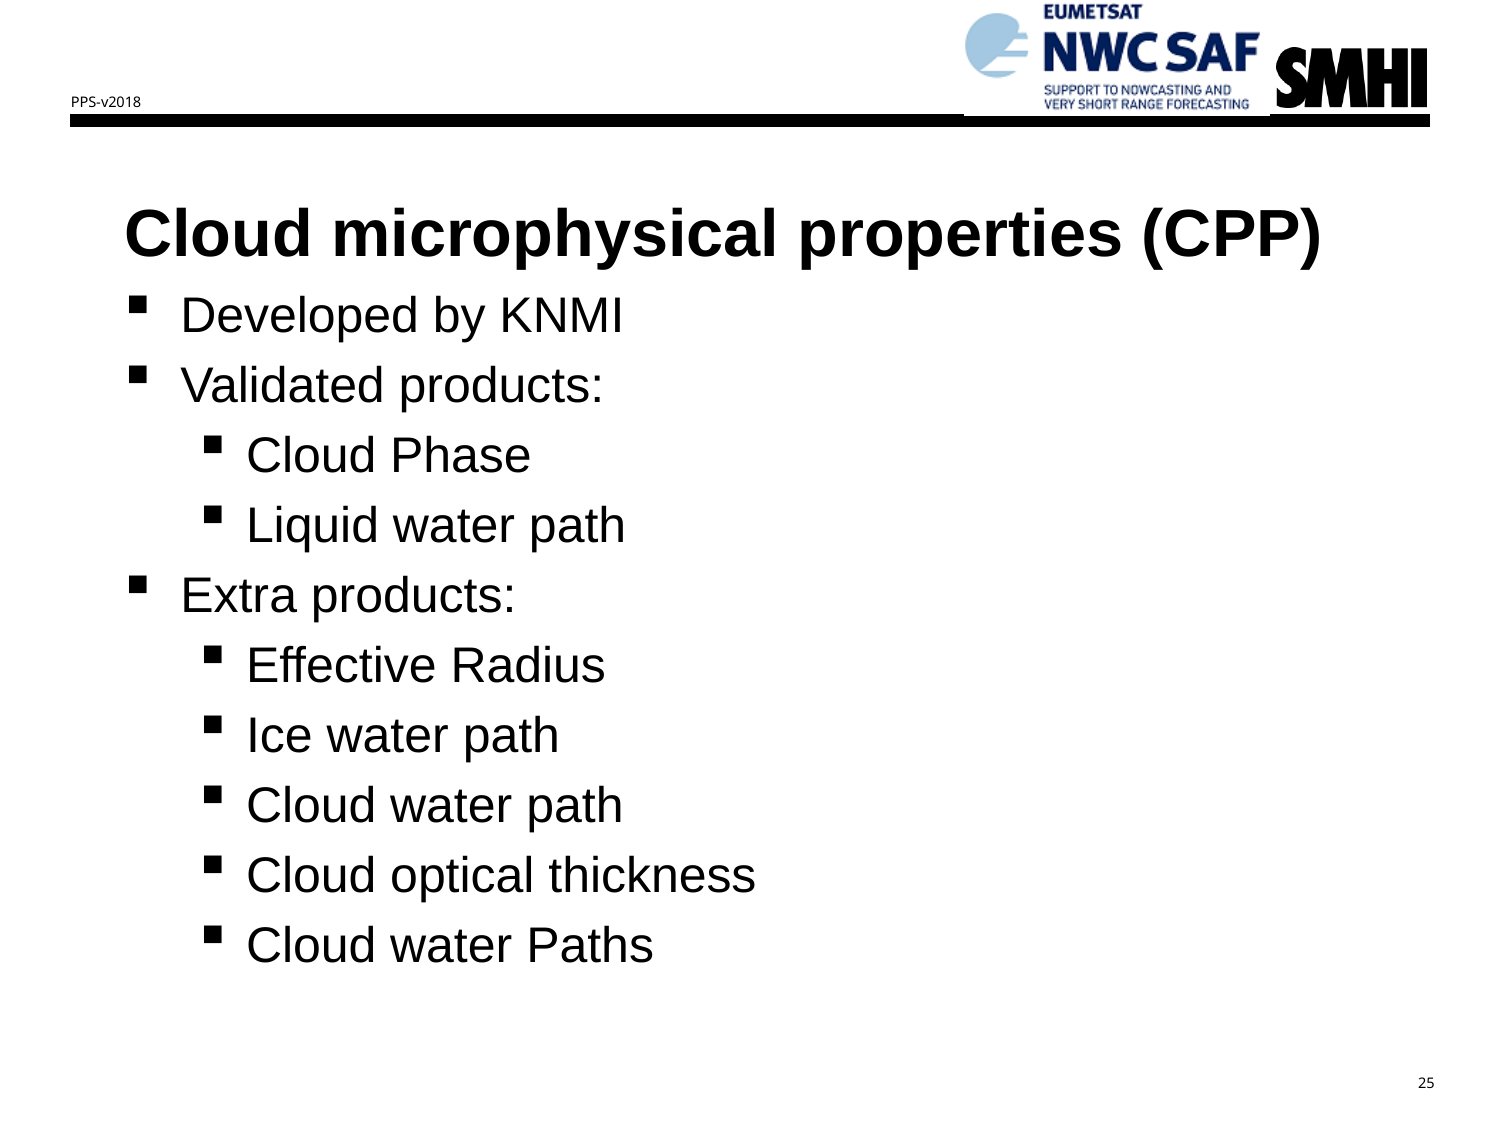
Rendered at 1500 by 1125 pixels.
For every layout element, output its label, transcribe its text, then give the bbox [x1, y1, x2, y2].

picture [1276, 47, 1427, 108]
picture [964, 0, 1270, 116]
slide_number 25 [1350, 1073, 1435, 1093]
footer PPS-v2018 [70, 92, 1197, 112]
title Cloud microphysical properties (CPP) [124, 135, 1377, 271]
list Developed by KNMI Validated products: Cloud Phase Liquid water path Extra products: Effective Radius Ice water path Cloud water path Cloud optical thickness Cloud water Paths [124, 282, 1239, 1019]
